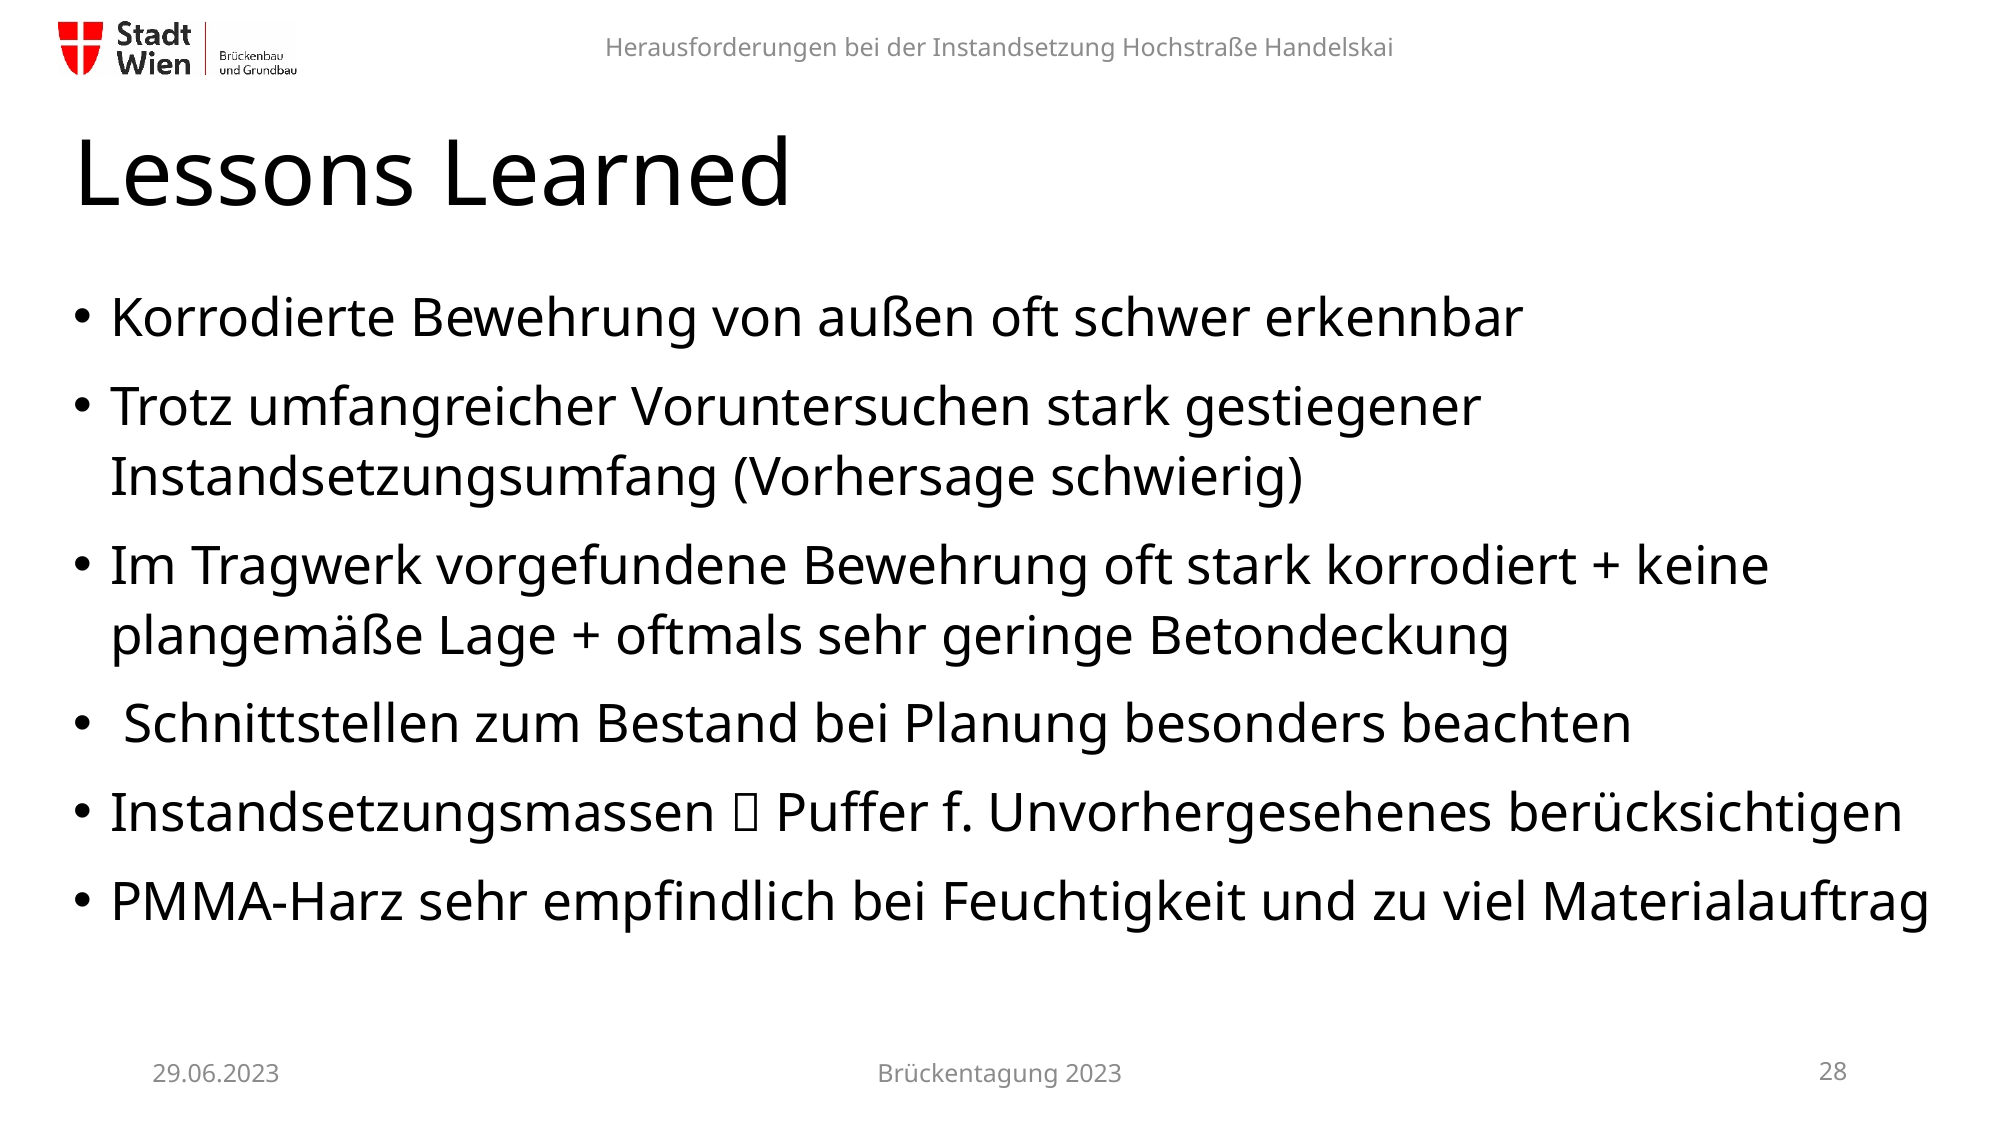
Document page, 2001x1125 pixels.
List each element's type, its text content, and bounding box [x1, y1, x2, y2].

footer Brückentagung 2023 [662, 1042, 1338, 1103]
list Korrodierte Bewehrung von außen oft schwer erkennbar Trotz umfangreicher Voruntersuchen stark gestiegener Instandsetzungsumfang (Vorhersage schwierig) Im Tragwerk vorgefundene Bewehrung oft stark korrodiert + keine plangemäße Lage + oftmals sehr geringe Betondeckung Schnittstellen zum Bestand bei Planung besonders beachten Instandsetzungsmassen  Puffer f. Unvorhergesehenes berücksichtigen PMMA-Harz sehr empfindlich bei Feuchtigkeit und zu viel Materialauftrag [58, 270, 1959, 1014]
picture [58, 21, 297, 77]
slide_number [137, 1042, 588, 1103]
title Lessons Learned [58, 67, 1783, 270]
text_box Herausforderungen bei der Instandsetzung Hochstraße Handelskai [567, 16, 1433, 77]
slide_number 28 [1412, 1042, 1863, 1103]
